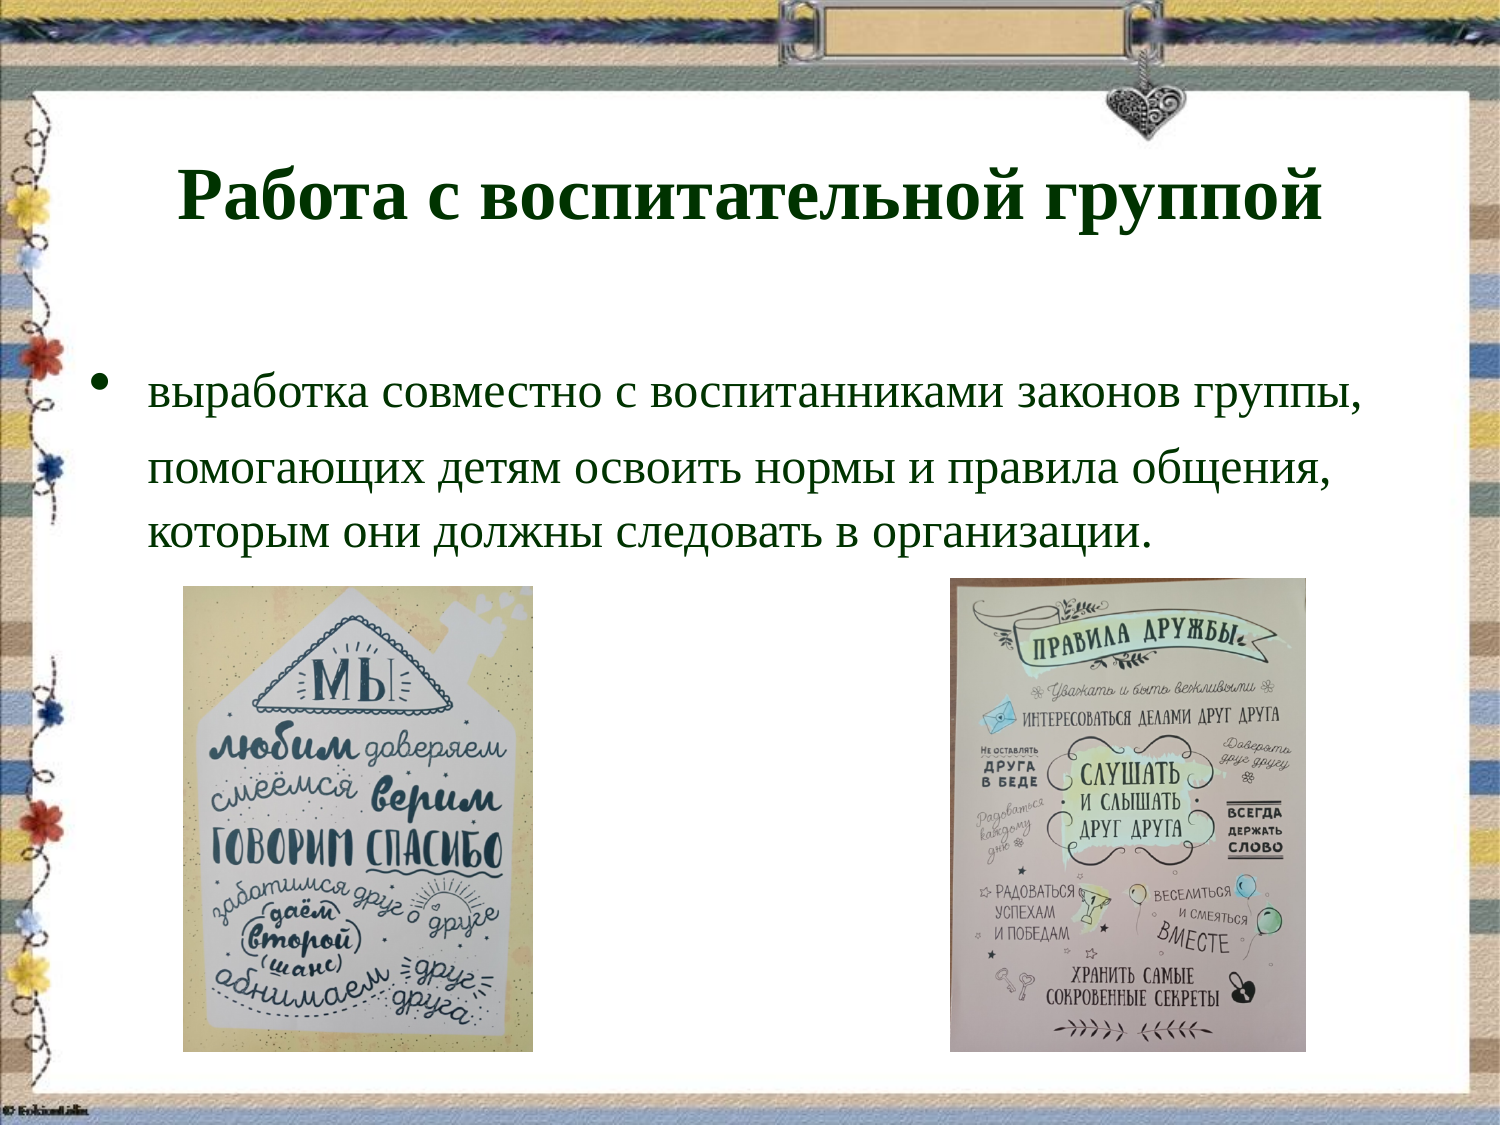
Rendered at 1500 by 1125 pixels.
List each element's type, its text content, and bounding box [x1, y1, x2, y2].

picture [0, 0, 1500, 1125]
title Работа с воспитательной группой [76, 137, 1425, 315]
list выработка совместно с воспитанниками законов группы, помогающих детям освоить нормы и правила общения, которым они должны следовать в организации. [76, 349, 1425, 1005]
